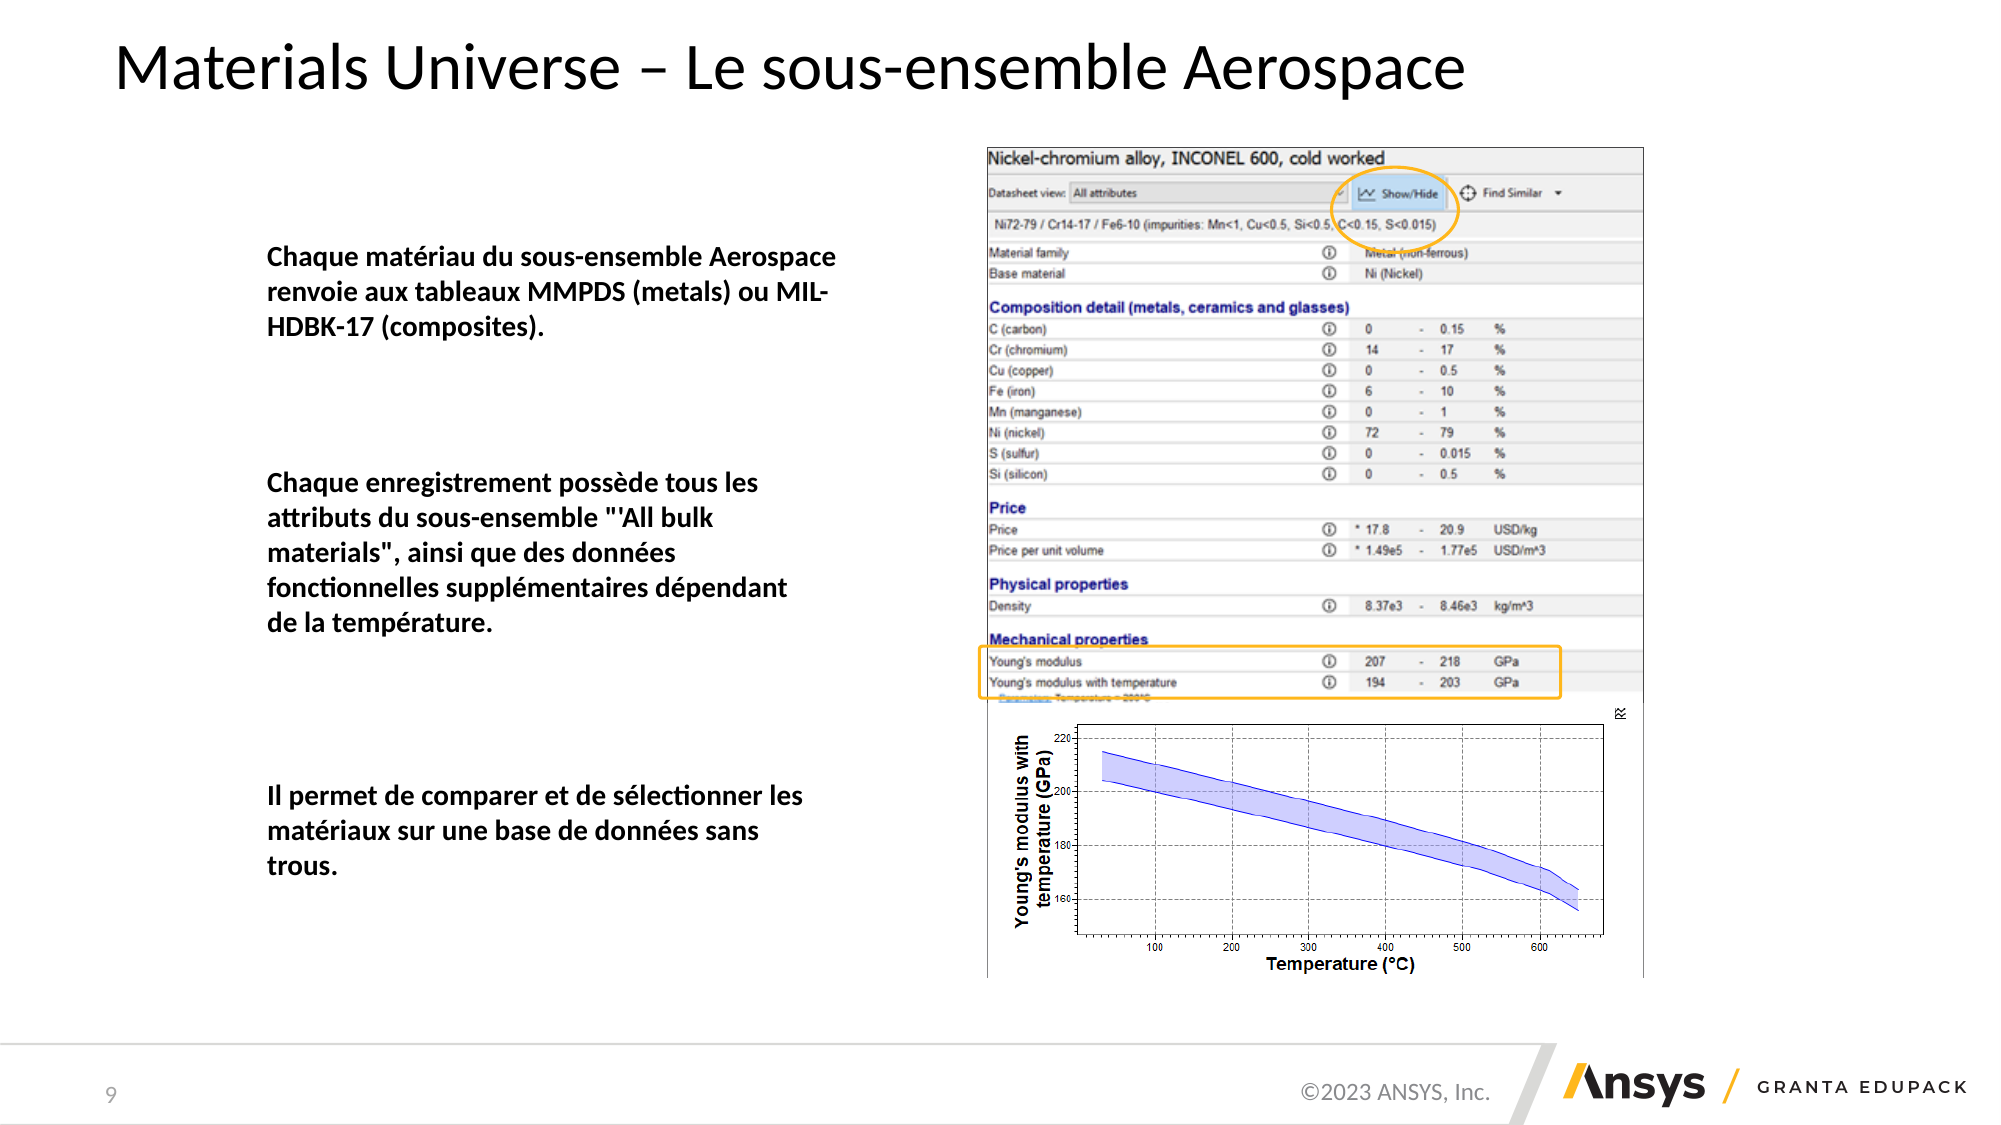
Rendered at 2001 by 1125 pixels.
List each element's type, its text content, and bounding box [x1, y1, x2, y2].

text_box [979, 646, 987, 699]
text_box Chaque enregistrement possède tous les attributs du sous-ensemble "'All bulk materials", ainsi que des données fonctionnelles supplémentaires dépendant de la température. [252, 456, 835, 646]
text_box Chaque matériau du sous-ensemble Aerospace renvoie aux tableaux MMPDS (metals) ou MIL-HDBK-17 (composites). [252, 229, 859, 350]
title Materials Universe – Le sous-ensemble Aerospace [99, 24, 1900, 164]
picture [0, 0, 2000, 1125]
slide_number 9 [89, 1073, 540, 1114]
text_box Il permet de comparer et de sélectionner les matériaux sur une base de données sans trous. [252, 768, 835, 889]
